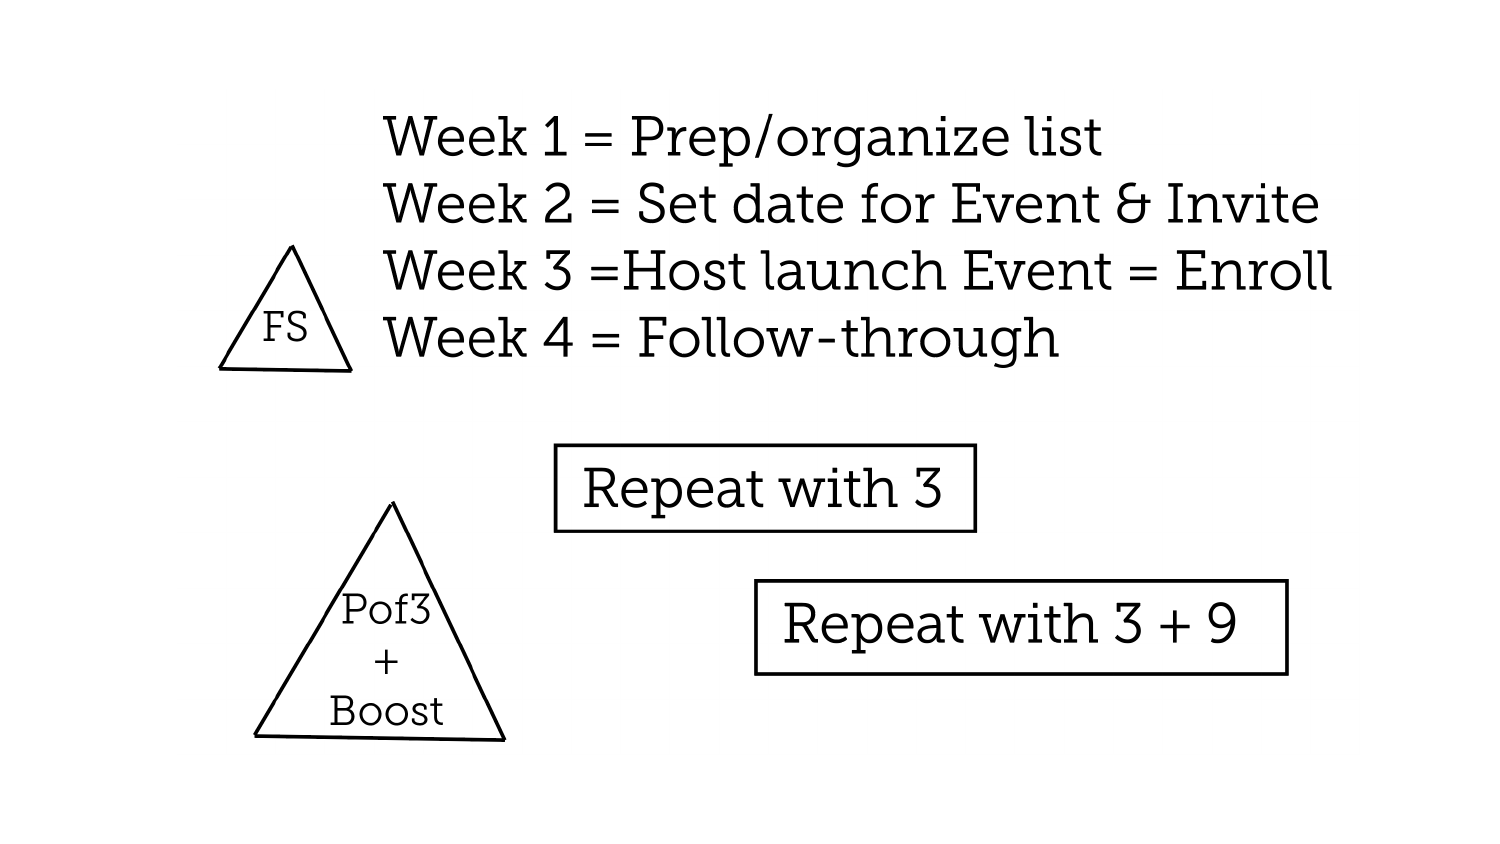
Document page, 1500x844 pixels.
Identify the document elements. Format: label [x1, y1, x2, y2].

picture [176, 89, 1360, 755]
